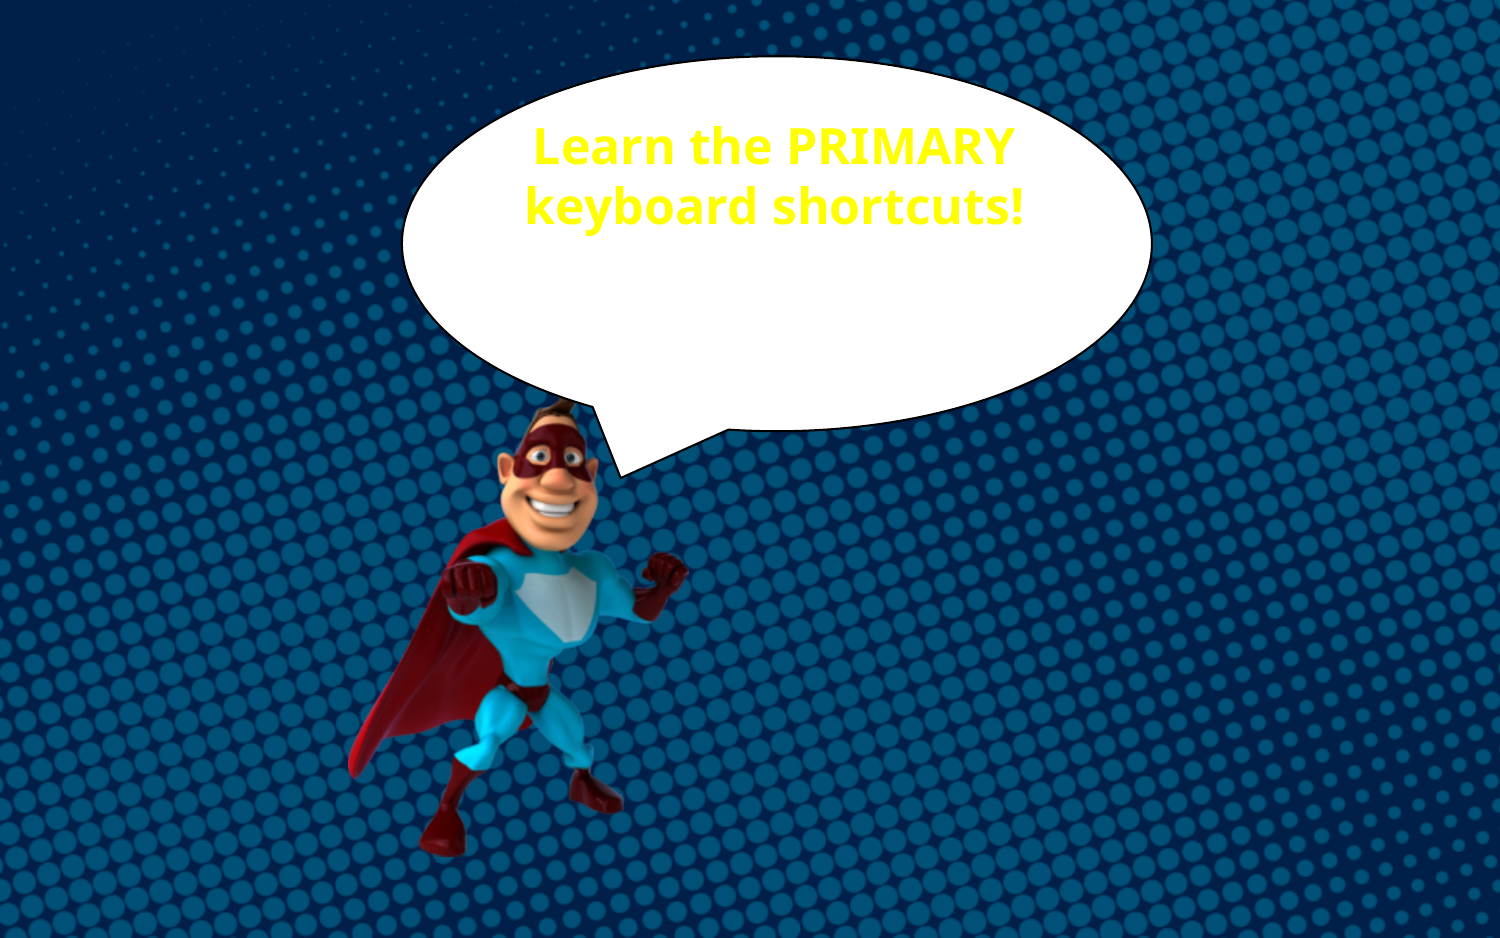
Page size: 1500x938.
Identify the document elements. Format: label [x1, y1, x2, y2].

picture [0, 0, 1500, 938]
text_box [347, 56, 1153, 857]
